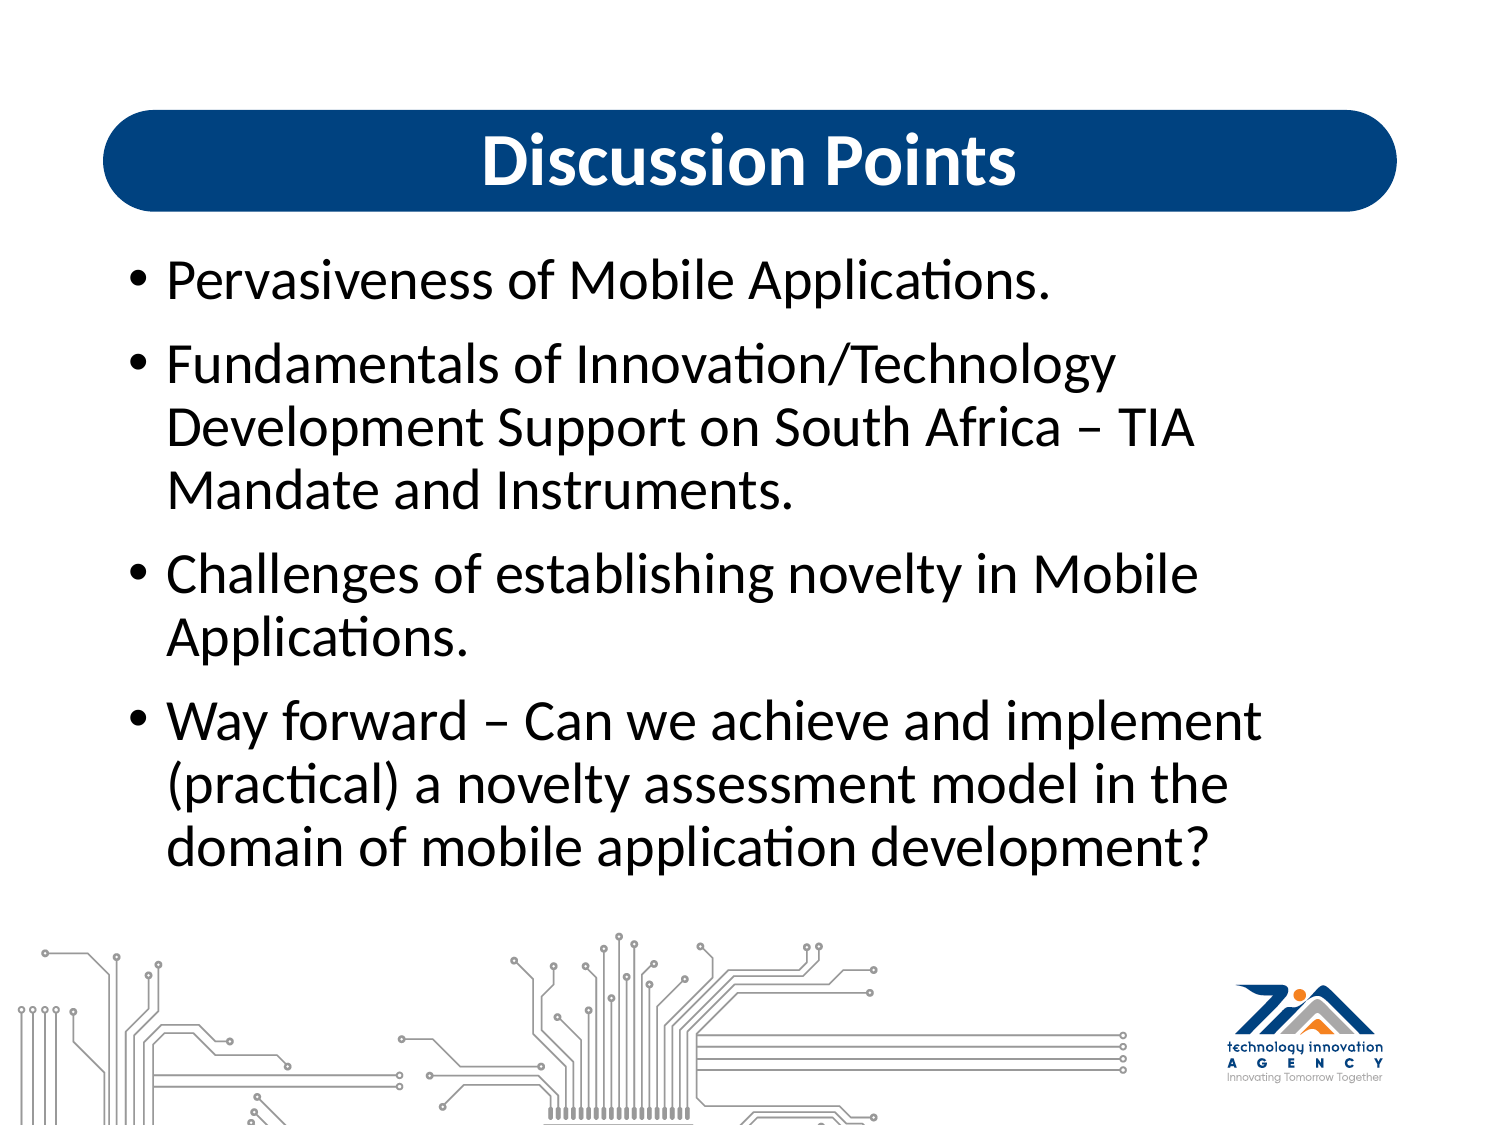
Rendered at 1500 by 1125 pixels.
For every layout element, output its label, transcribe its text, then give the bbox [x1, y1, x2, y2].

picture [0, 897, 1500, 1125]
title Discussion Points [103, 104, 1397, 219]
list Pervasiveness of Mobile Applications. Fundamentals of Innovation/Technology Development Support on South Africa – TIA Mandate and Instruments. Challenges of establishing novelty in Mobile Applications. Way forward – Can we achieve and implement (practical) a novelty assessment model in the domain of mobile application development? [113, 242, 1408, 956]
